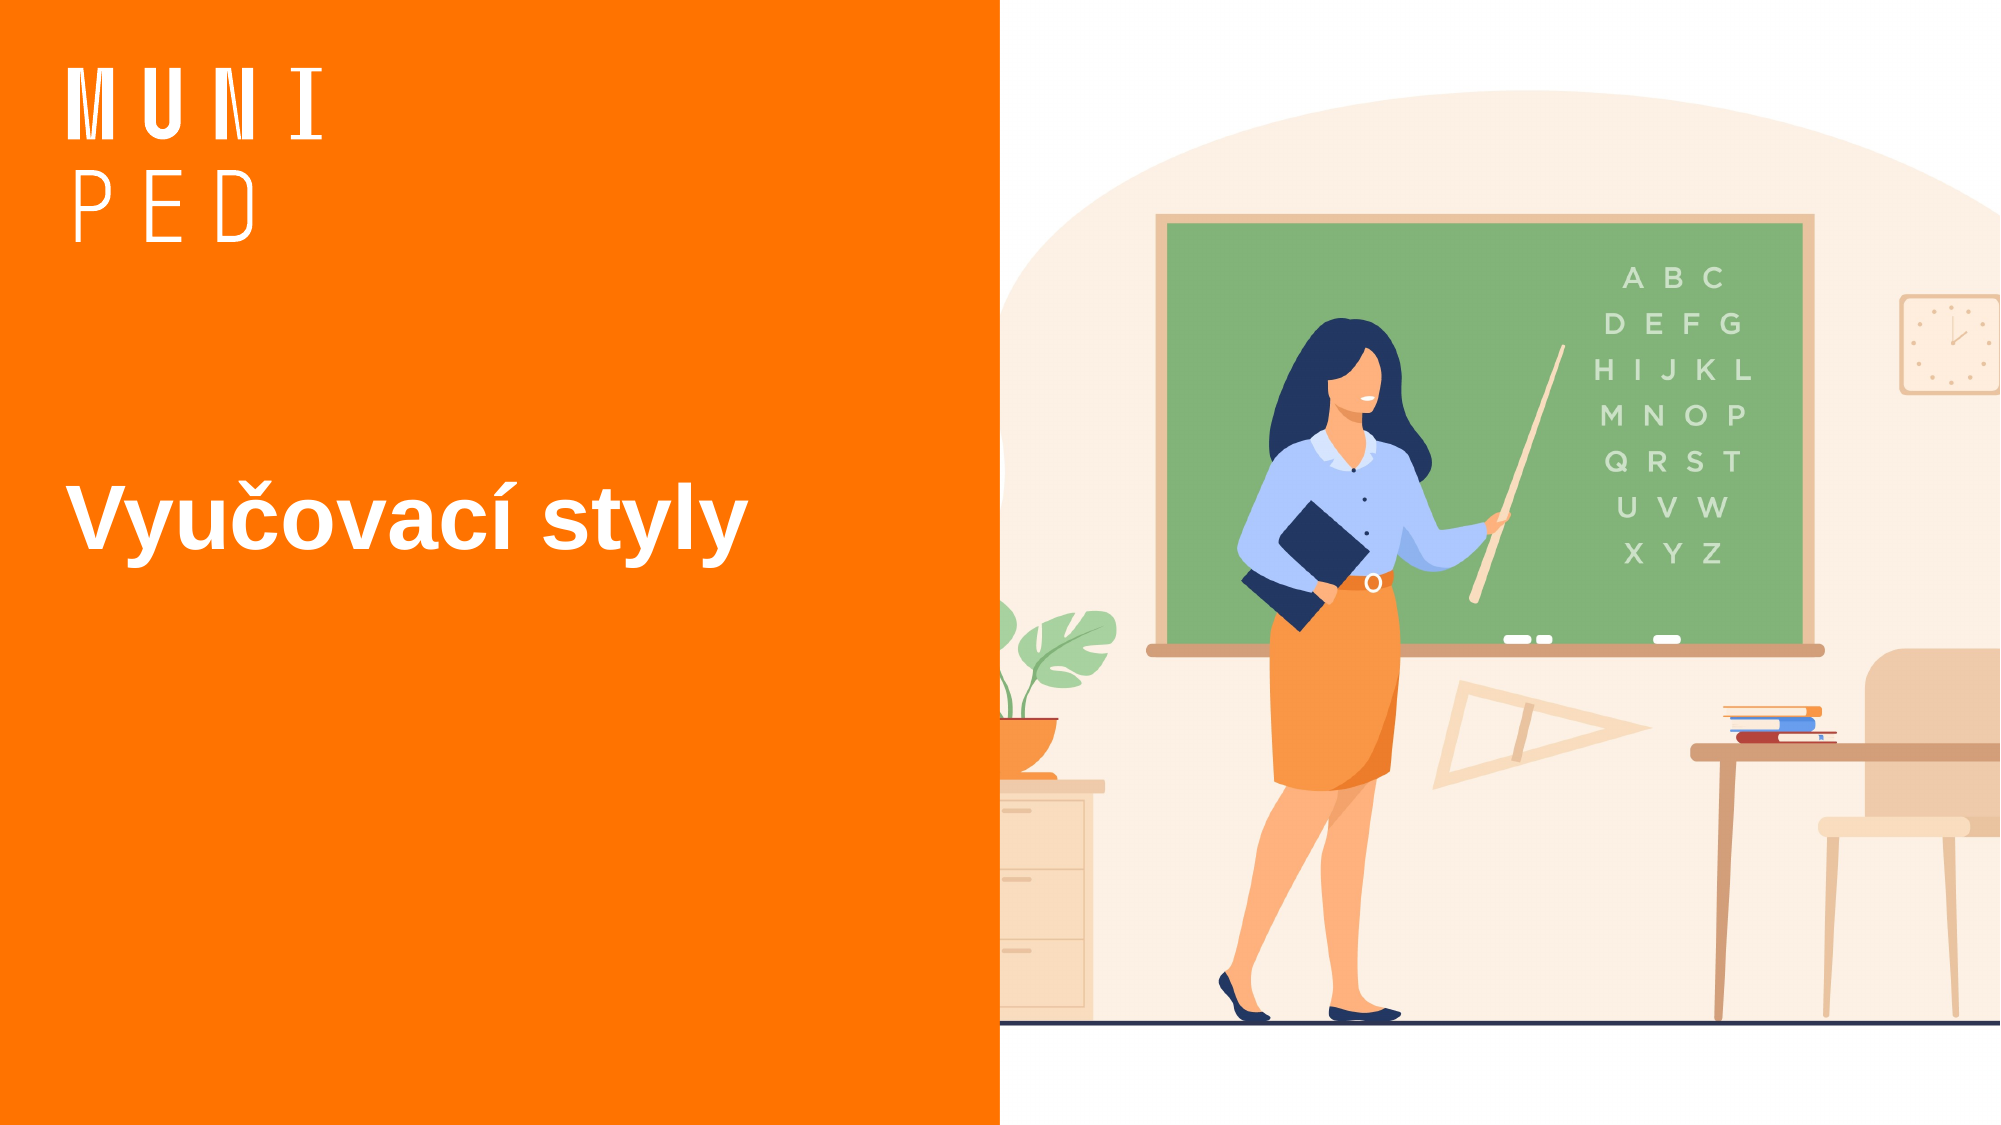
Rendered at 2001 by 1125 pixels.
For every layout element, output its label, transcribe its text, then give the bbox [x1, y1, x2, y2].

title Vyučovací styly [65, 475, 926, 668]
picture [999, 0, 2000, 1125]
